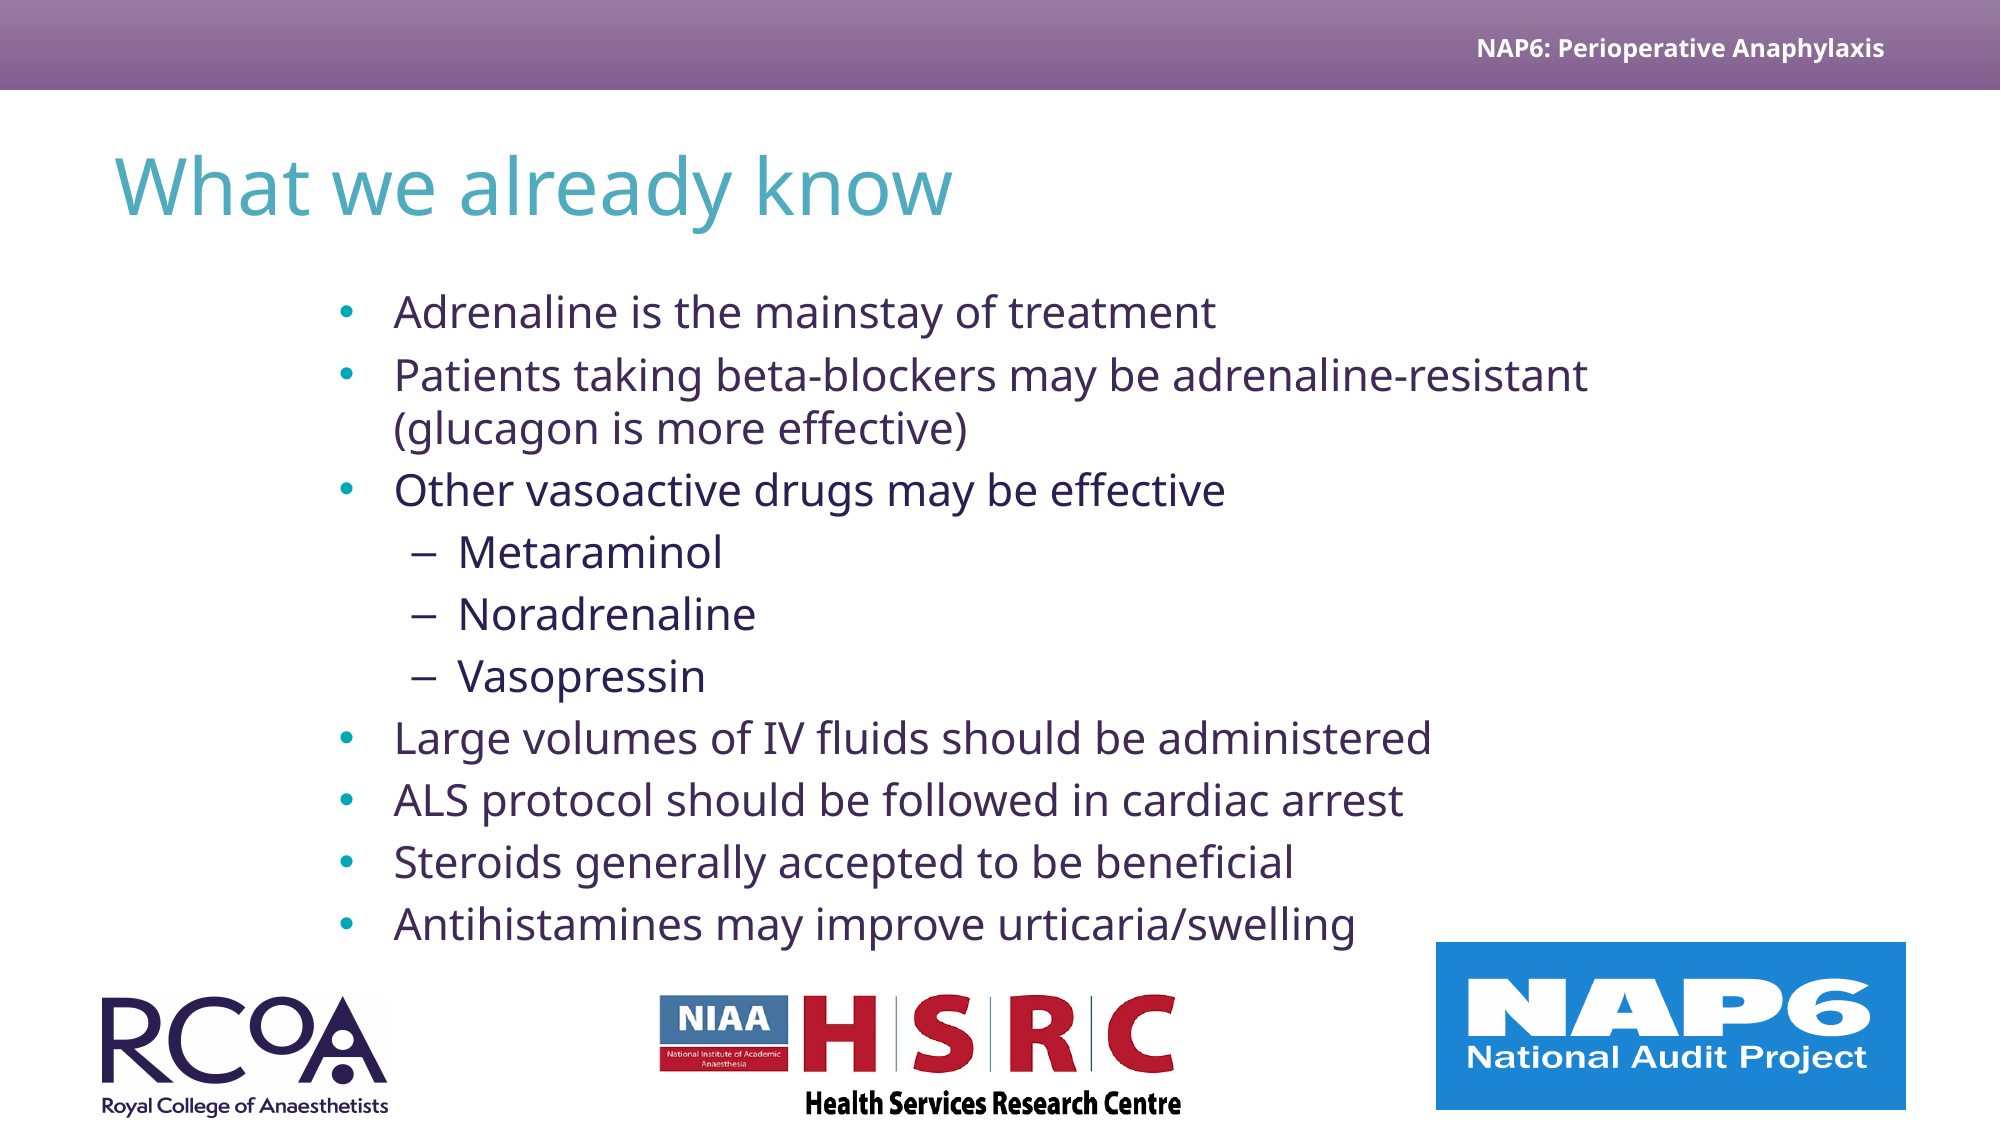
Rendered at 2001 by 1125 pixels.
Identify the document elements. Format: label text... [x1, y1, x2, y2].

title What we already know [99, 89, 1900, 278]
picture [102, 996, 388, 1118]
list Adrenaline is the mainstay of treatment Patients taking beta-blockers may be adrenaline-resistant (glucagon is more effective) Other vasoactive drugs may be effective Metaraminol Noradrenaline Vasopressin Large volumes of IV fluids should be administered ALS protocol should be followed in cardiac arrest Steroids generally accepted to be beneficial Antihistamines may improve urticaria/swelling [323, 277, 1676, 958]
picture [659, 977, 1181, 1122]
picture [1436, 942, 1906, 1110]
